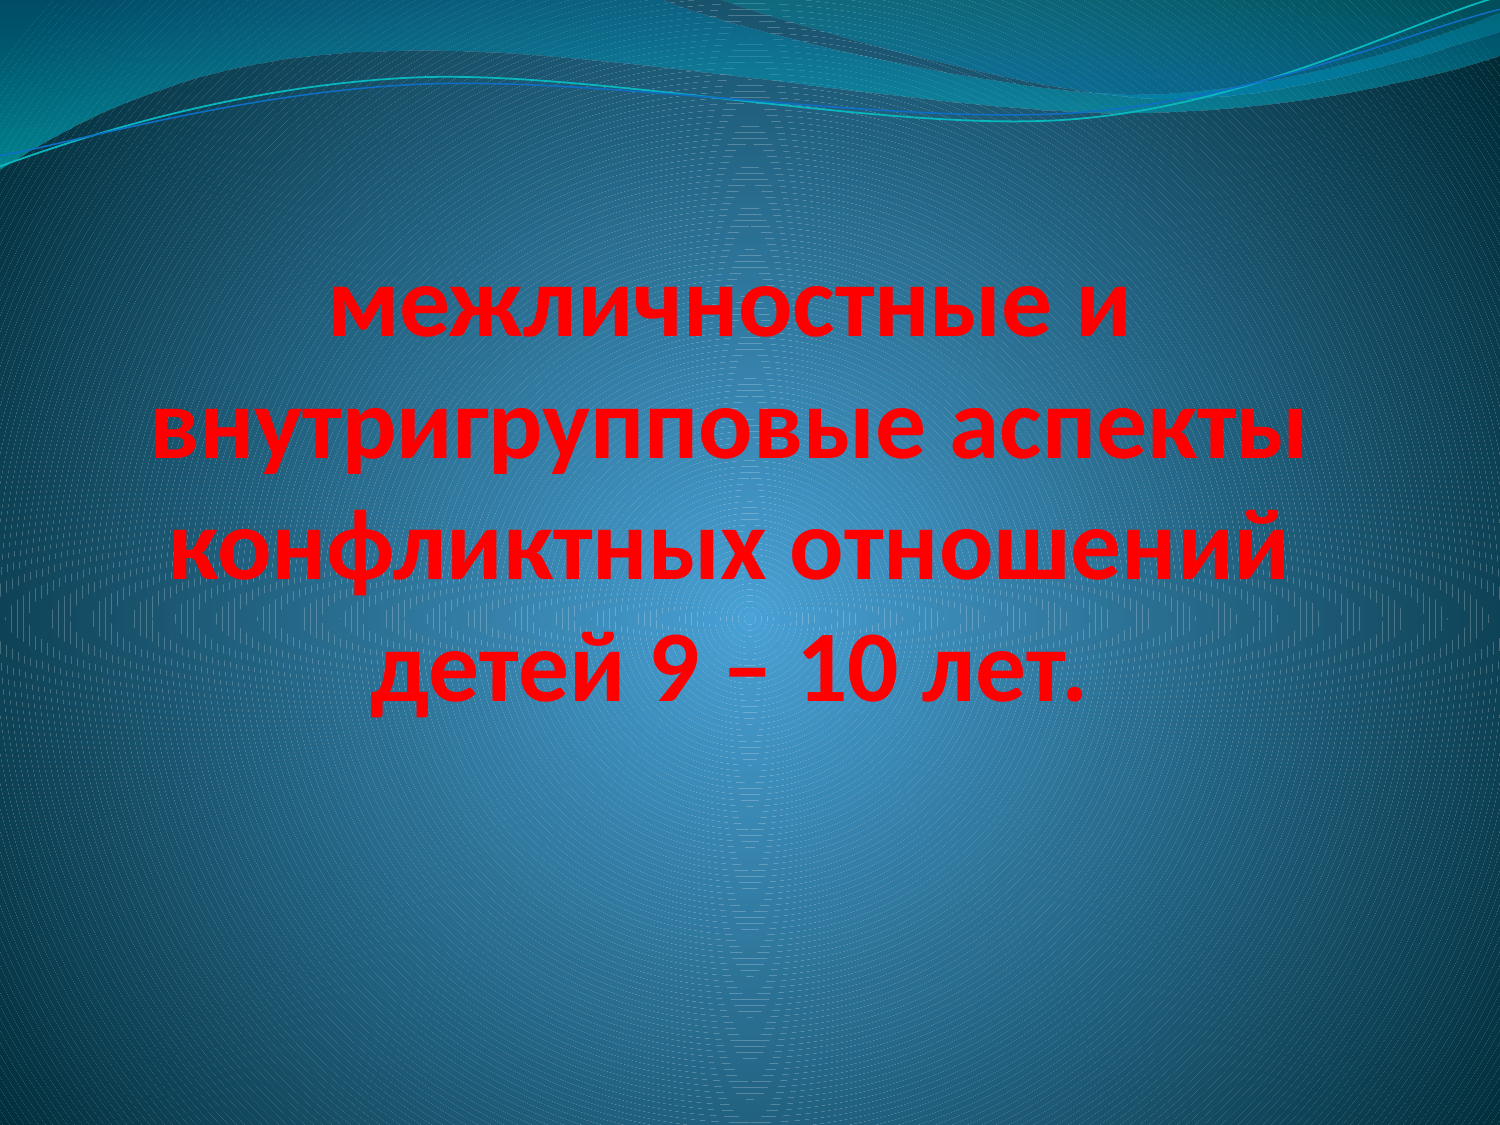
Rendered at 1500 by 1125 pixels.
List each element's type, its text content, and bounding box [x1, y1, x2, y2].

title межличностные и внутригрупповые аспекты конфликтных отношений детей 9 – 10 лет. [87, 224, 1376, 844]
